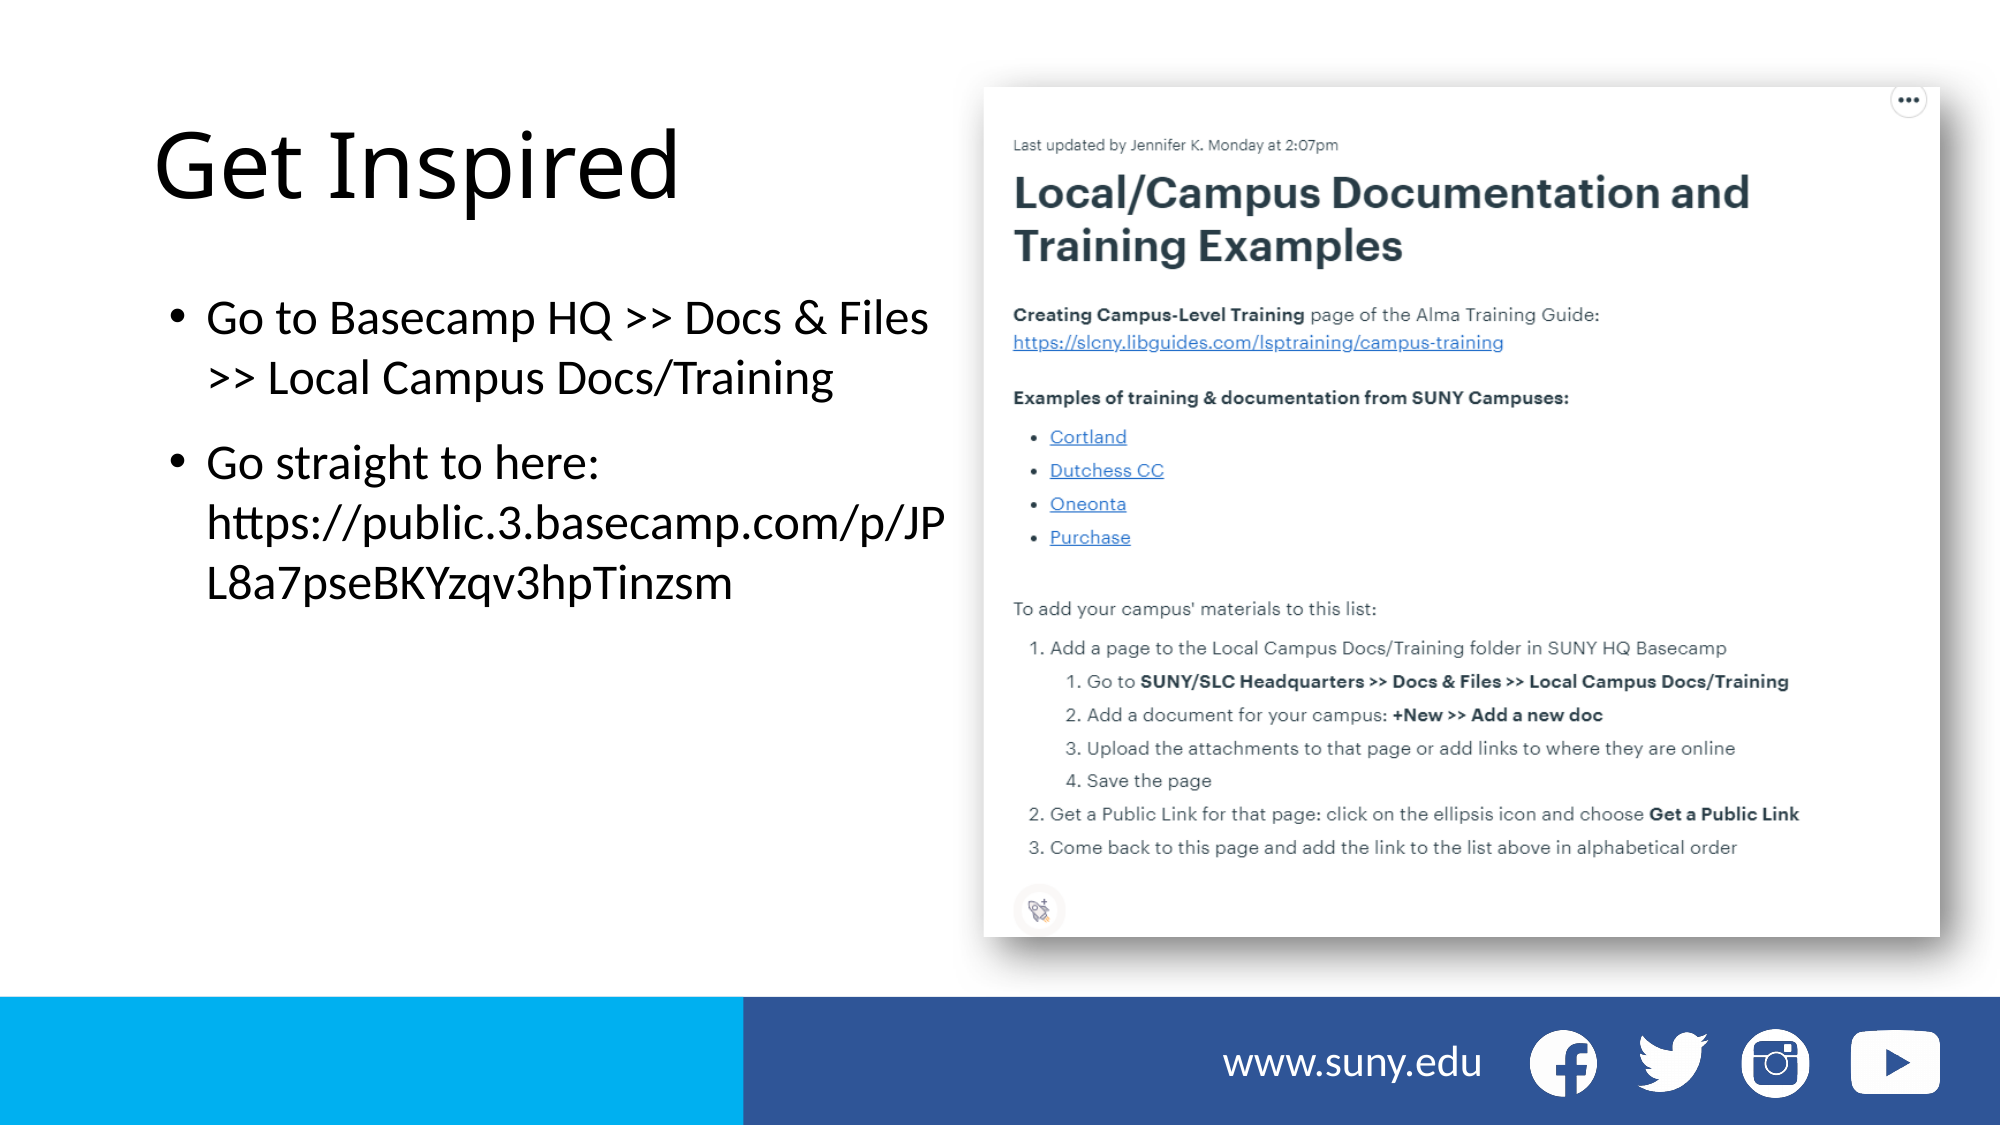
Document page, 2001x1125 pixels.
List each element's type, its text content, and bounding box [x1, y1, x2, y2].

text_box Go to Basecamp HQ >> Docs & Files >> Local Campus Docs/Training Go straight to here: https://public.3.basecamp.com/p/JPL8a7pseBKYzqv3hpTinzsm [153, 277, 968, 951]
picture [983, 87, 1940, 937]
text_box [744, 996, 2000, 1125]
text_box [0, 996, 744, 1125]
title Get Inspired [137, 59, 1863, 278]
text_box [1029, 1025, 1940, 1098]
